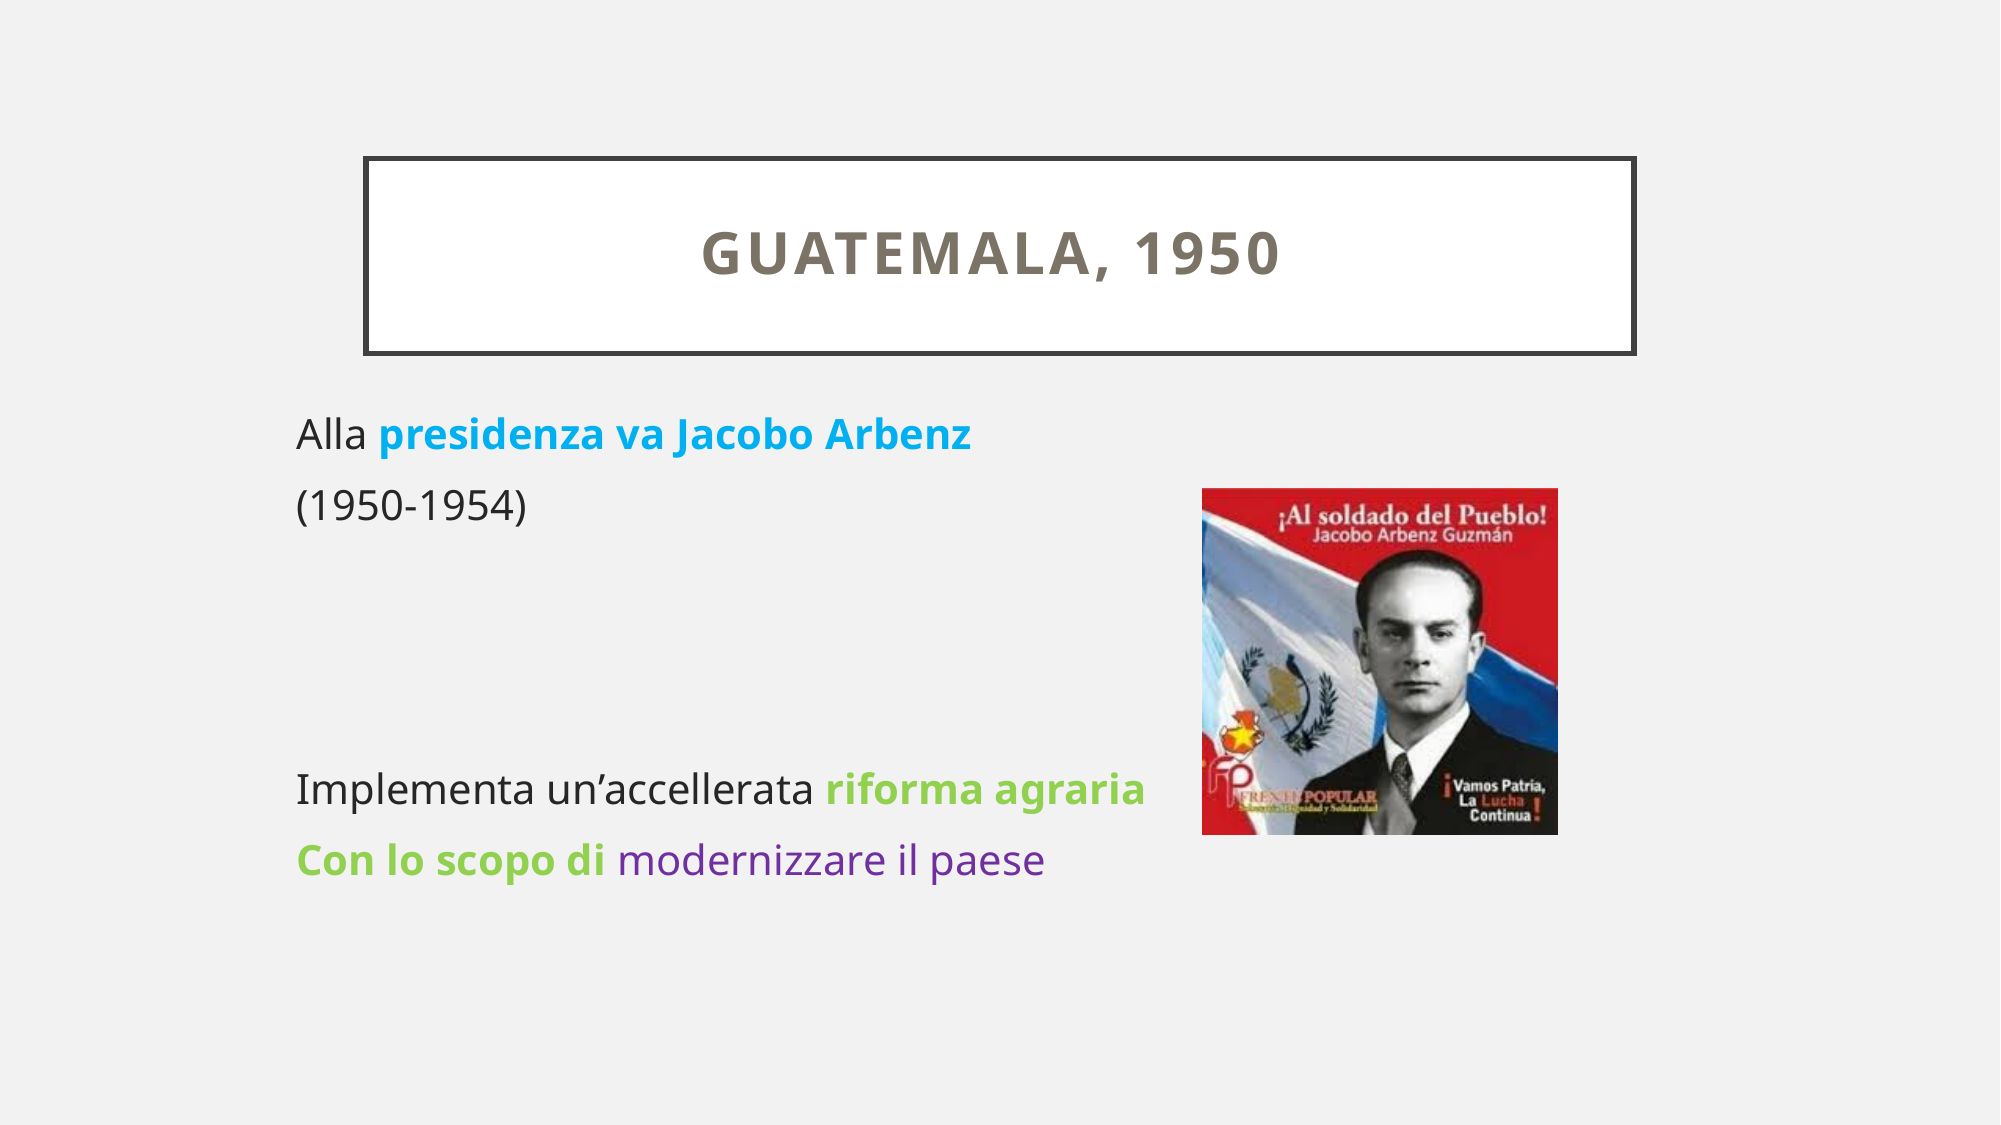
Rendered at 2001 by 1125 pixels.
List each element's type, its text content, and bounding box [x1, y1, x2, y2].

picture [1202, 488, 1558, 835]
title Guatemala, 1950 [363, 156, 1637, 356]
list Alla presidenza va Jacobo Arbenz (1950-1954) Implementa un’accellerata riforma agraria Con lo scopo di modernizzare il paese [281, 400, 1634, 942]
